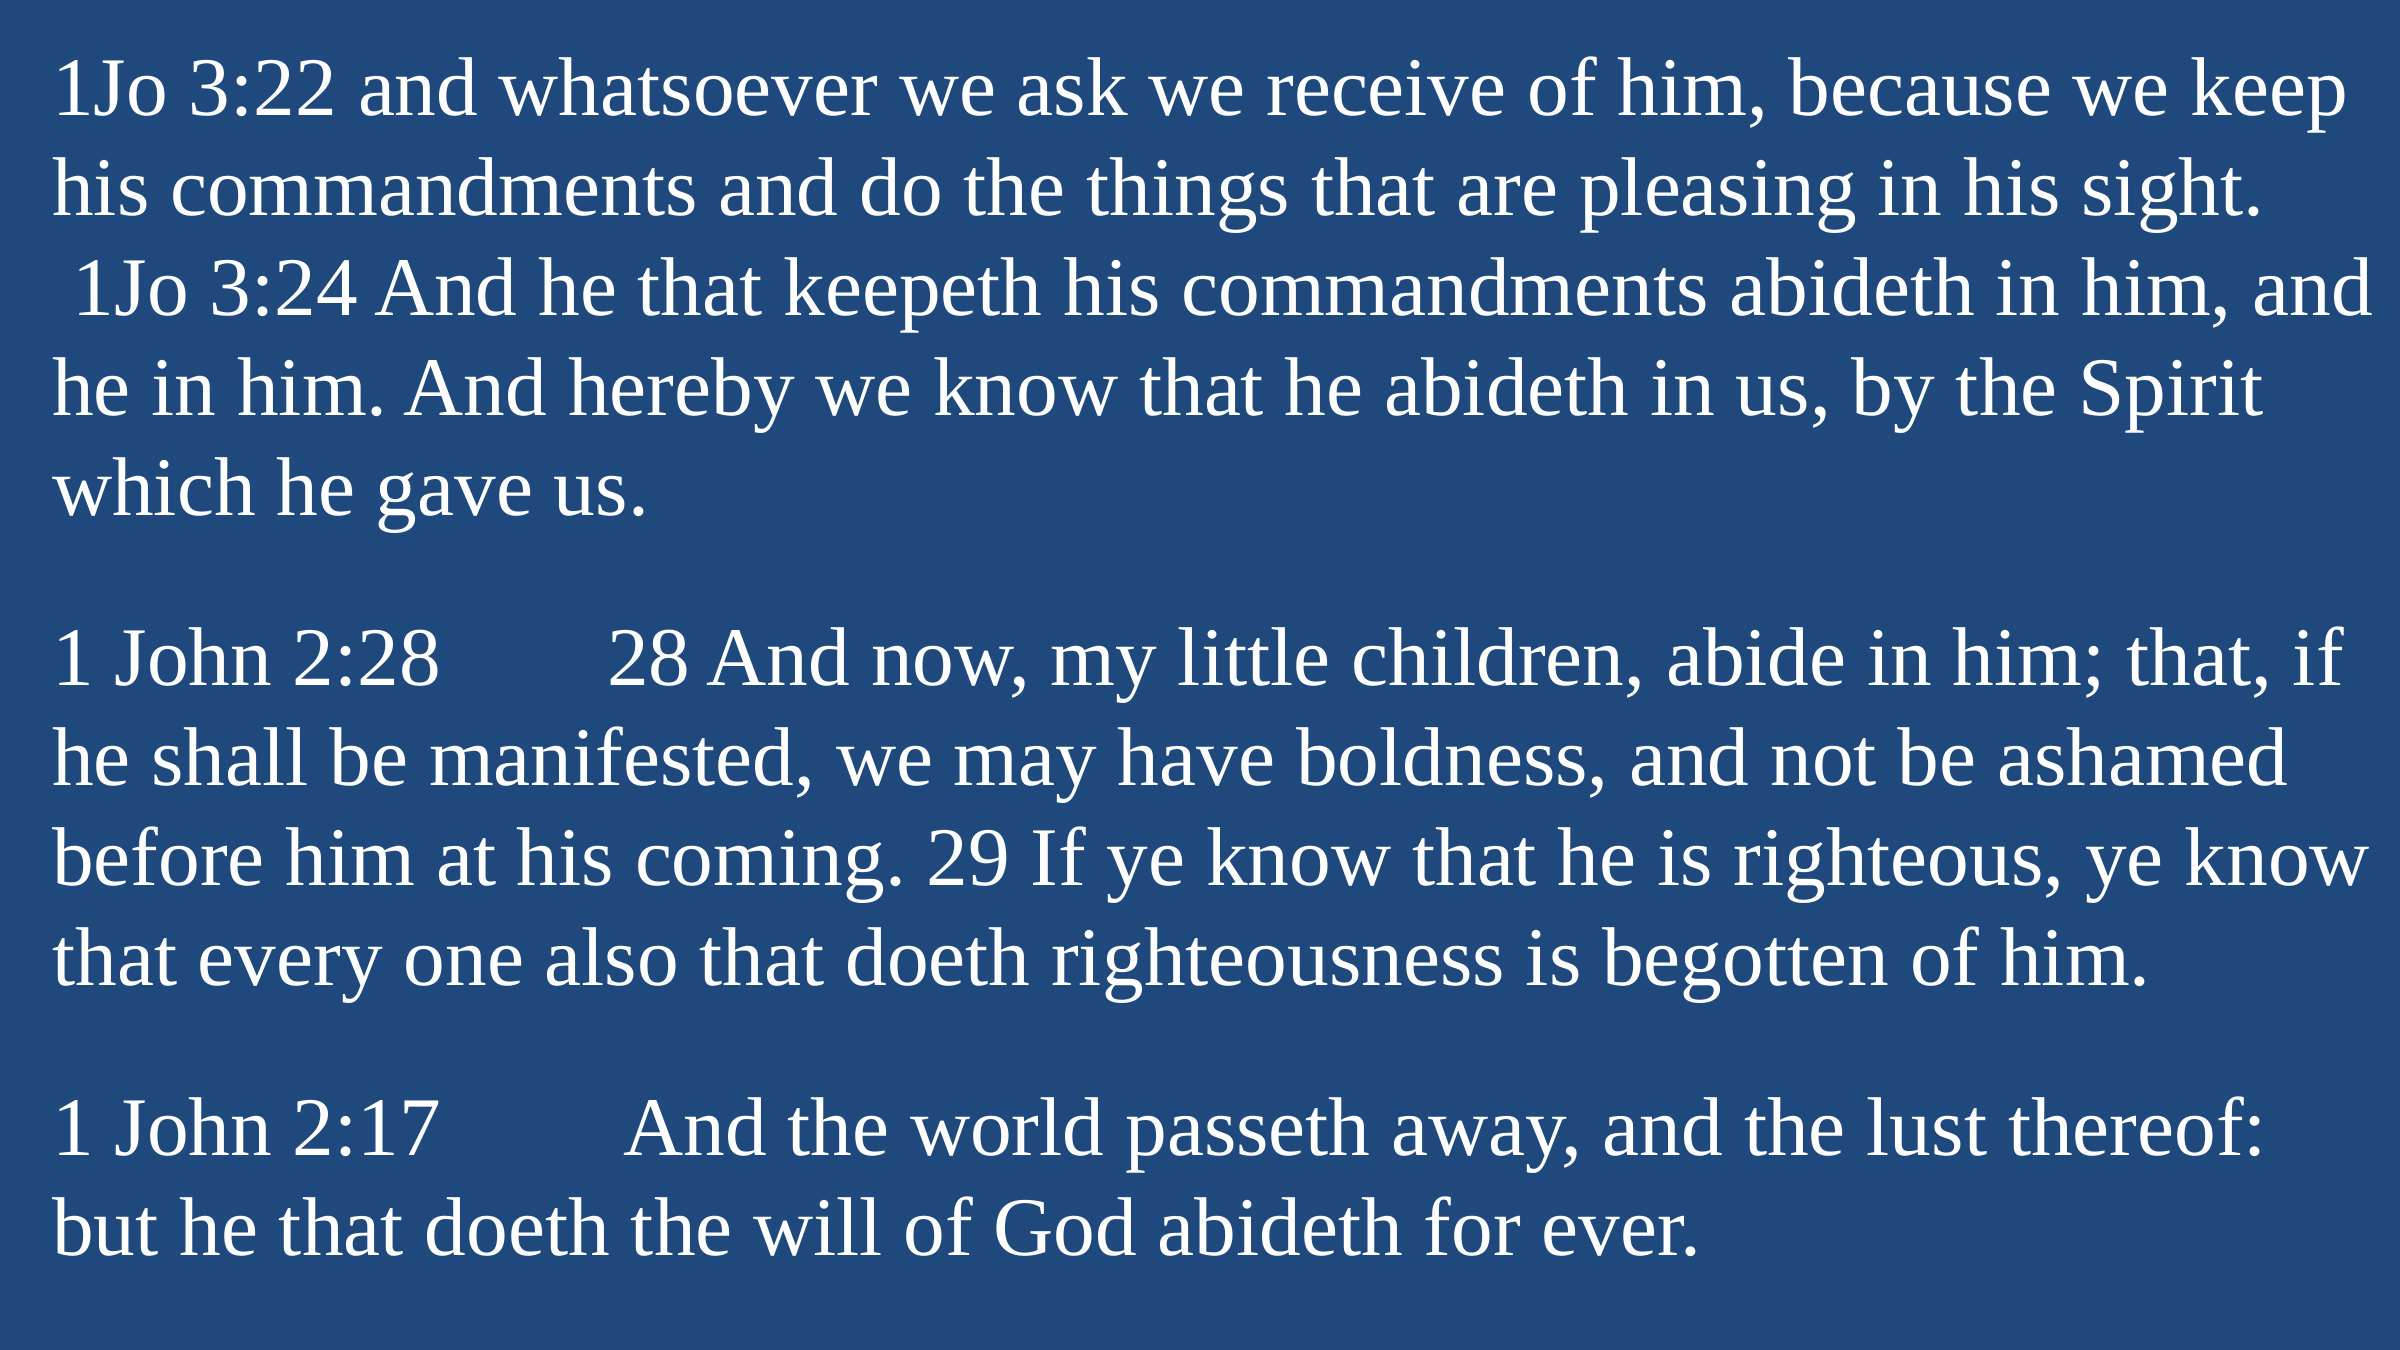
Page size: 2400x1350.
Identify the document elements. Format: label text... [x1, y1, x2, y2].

text_box 1Jo 3:22 and whatsoever we ask we receive of him, because we keep his commandments and do the things that are pleasing in his sight. 1Jo 3:24 And he that keepeth his commandments abideth in him, and he in him. And hereby we know that he abideth in us, by the Spirit which he gave us. 1 John 2:28 28 And now, my little children, abide in him; that, if he shall be manifested, we may have boldness, and not be ashamed before him at his coming. 29 If ye know that he is righteous, ye know that every one also that doeth righteousness is begotten of him. 1 John 2:17 And the world passeth away, and the lust thereof: but he that doeth the will of God abideth for ever. [37, 24, 2400, 1350]
